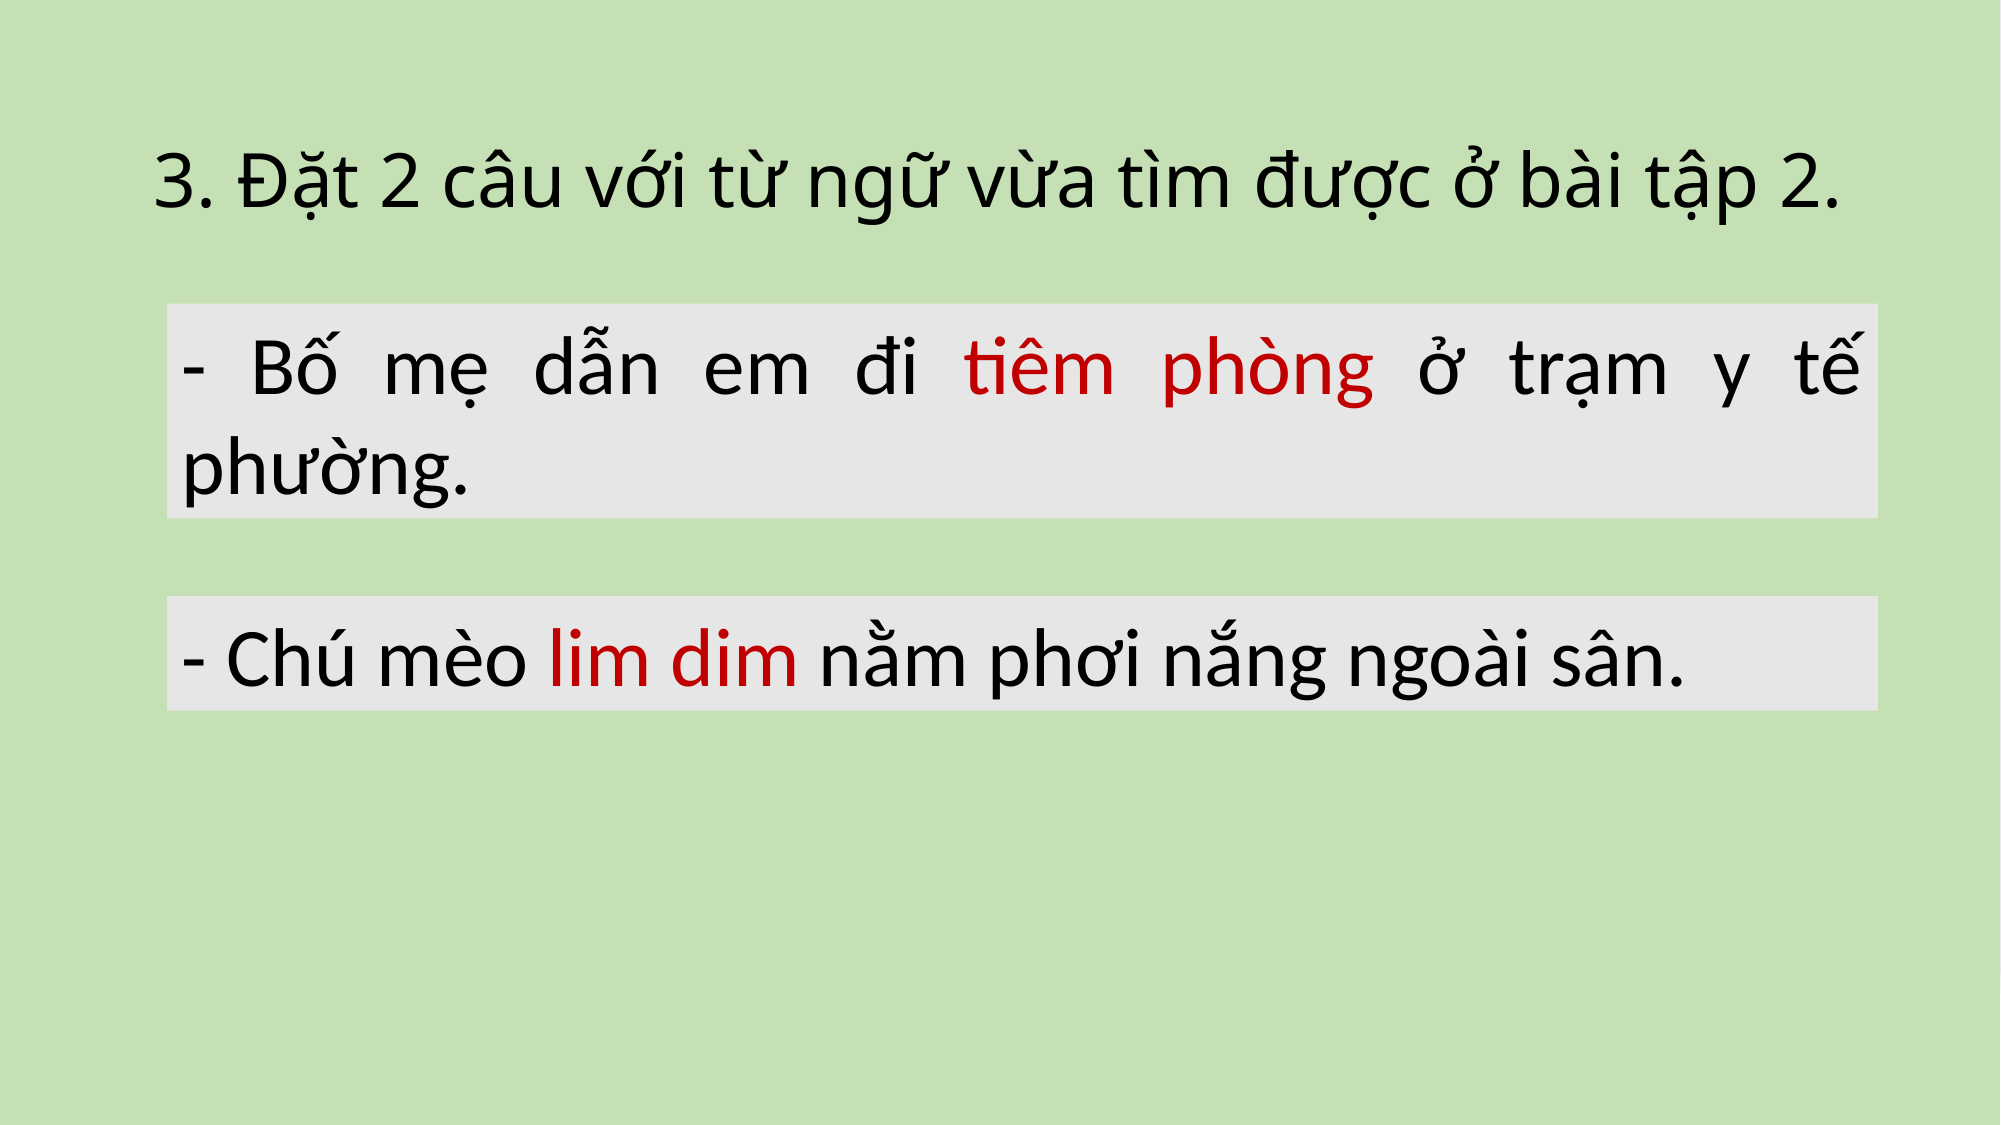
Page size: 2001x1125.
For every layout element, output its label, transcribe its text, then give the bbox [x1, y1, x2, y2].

text_box [0, 0, 2000, 1125]
text_box - Chú mèo lim dim nằm phơi nắng ngoài sân. [167, 596, 1878, 711]
text_box - Bố mẹ dẫn em đi tiêm phòng ở trạm y tế phường. [167, 303, 1878, 519]
text_box 3. Đặt 2 câu với từ ngữ vừa tìm được ở bài tập 2. [132, 126, 1913, 244]
